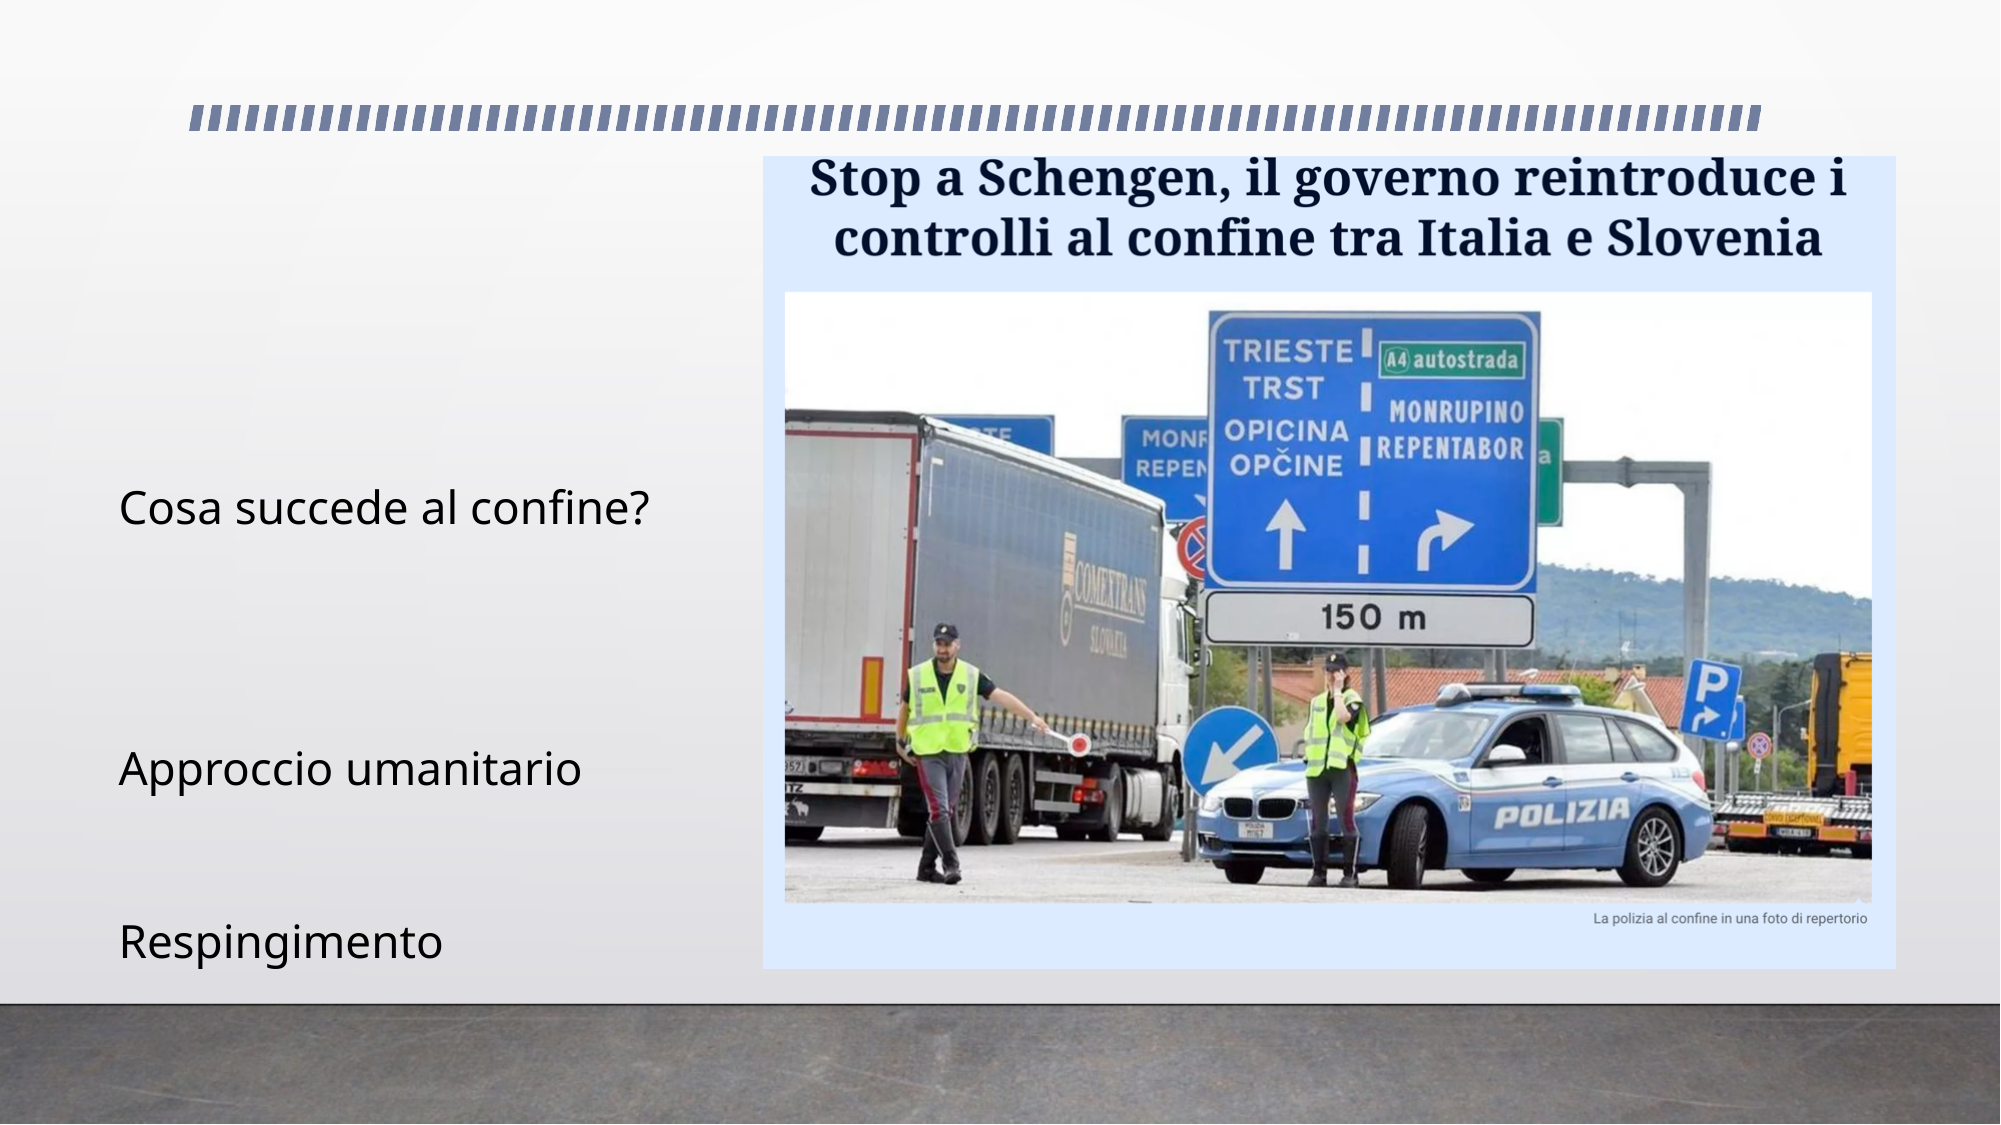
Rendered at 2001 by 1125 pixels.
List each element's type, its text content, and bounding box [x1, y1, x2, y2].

list Cosa succede al confine? Approccio umanitario Respingimento [103, 460, 666, 1020]
picture [0, 1004, 2000, 1124]
title [103, 104, 666, 387]
picture [763, 155, 1897, 969]
